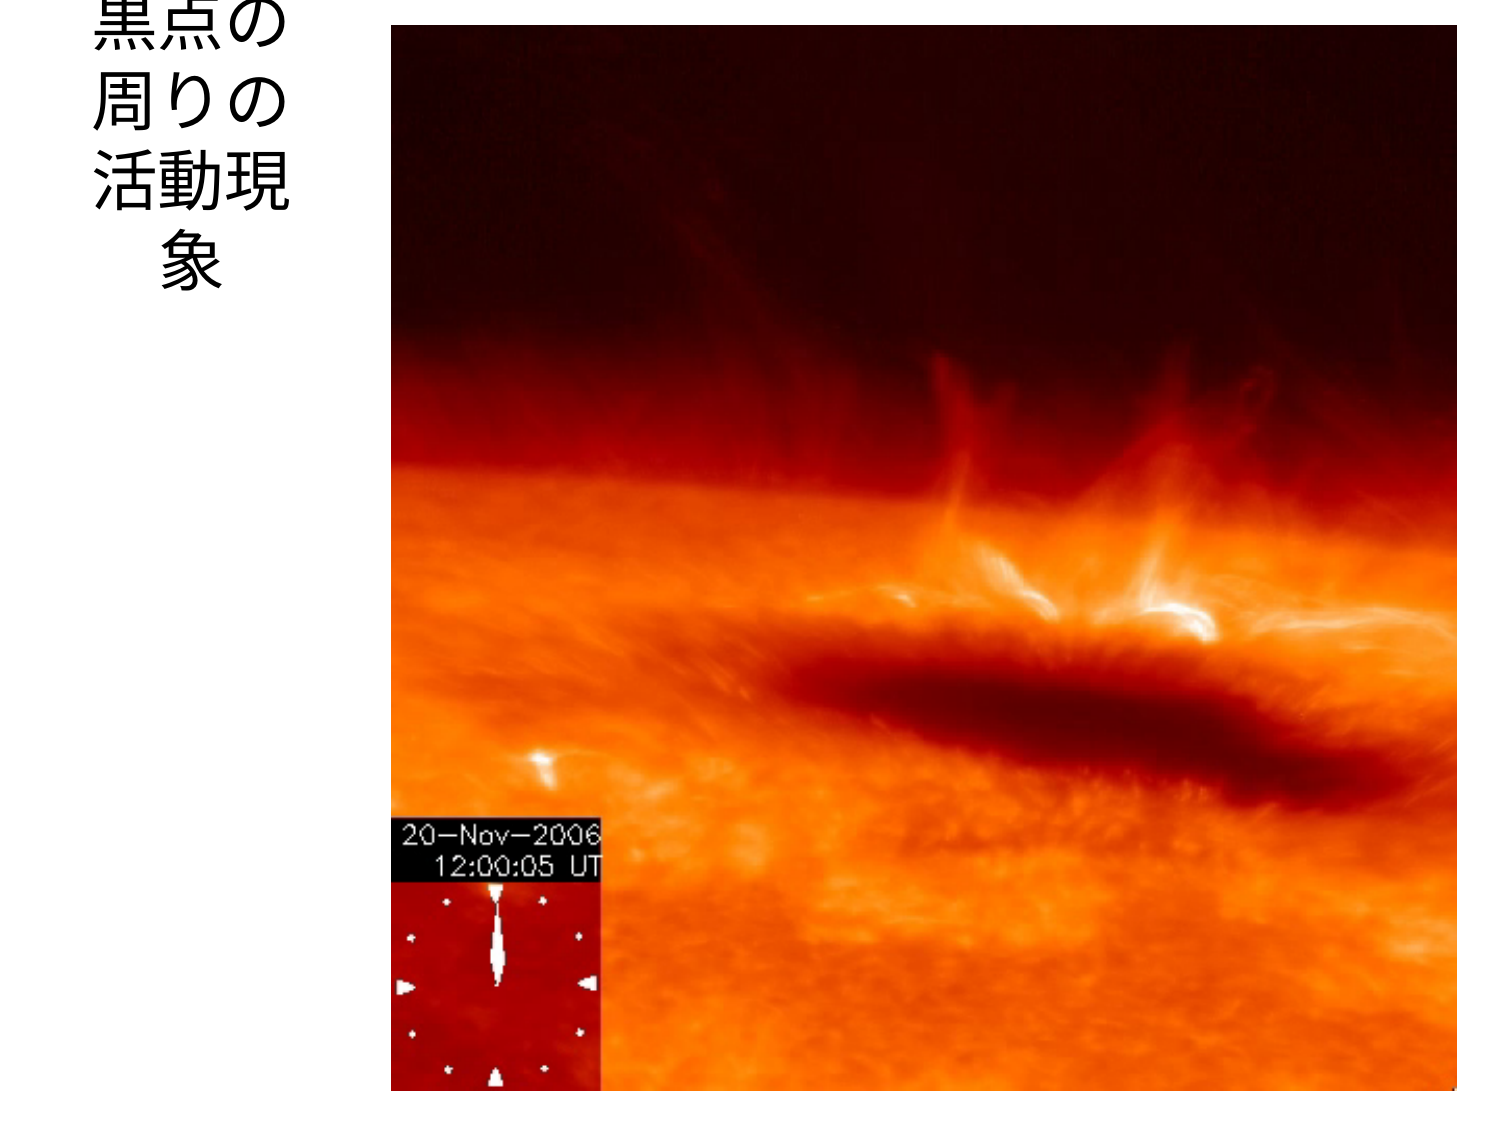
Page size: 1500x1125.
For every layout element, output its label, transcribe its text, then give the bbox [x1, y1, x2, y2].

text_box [390, 24, 1458, 1092]
title 黒点の周りの活動現象 [43, 45, 339, 233]
